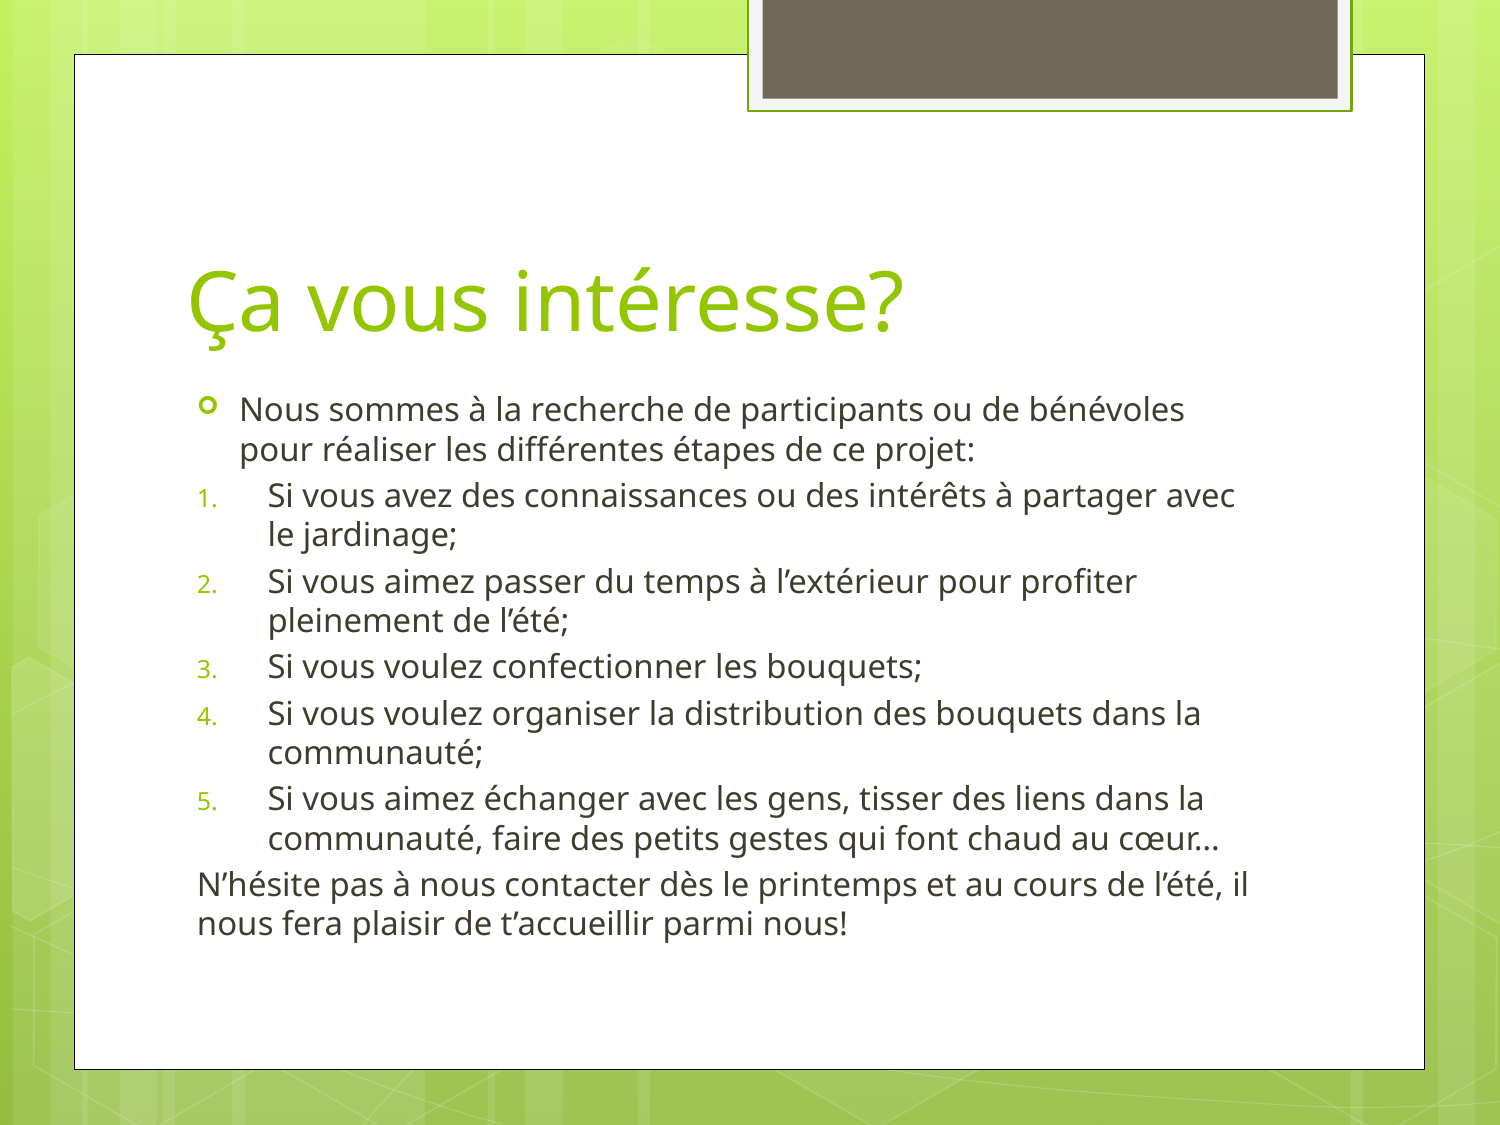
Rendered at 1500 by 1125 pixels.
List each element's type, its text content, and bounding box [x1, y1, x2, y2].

list Nous sommes à la recherche de participants ou de bénévoles pour réaliser les différentes étapes de ce projet: Si vous avez des connaissances ou des intérêts à partager avec le jardinage; Si vous aimez passer du temps à l’extérieur pour profiter pleinement de l’été; Si vous voulez confectionner les bouquets; Si vous voulez organiser la distribution des bouquets dans la communauté; Si vous aimez échanger avec les gens, tisser des liens dans la communauté, faire des petits gestes qui font chaud au cœur… N’hésite pas à nous contacter dès le printemps et au cours de l’été, il nous fera plaisir de t’accueillir parmi nous! [171, 381, 1283, 957]
title Ça vous intéresse? [171, 168, 1324, 357]
